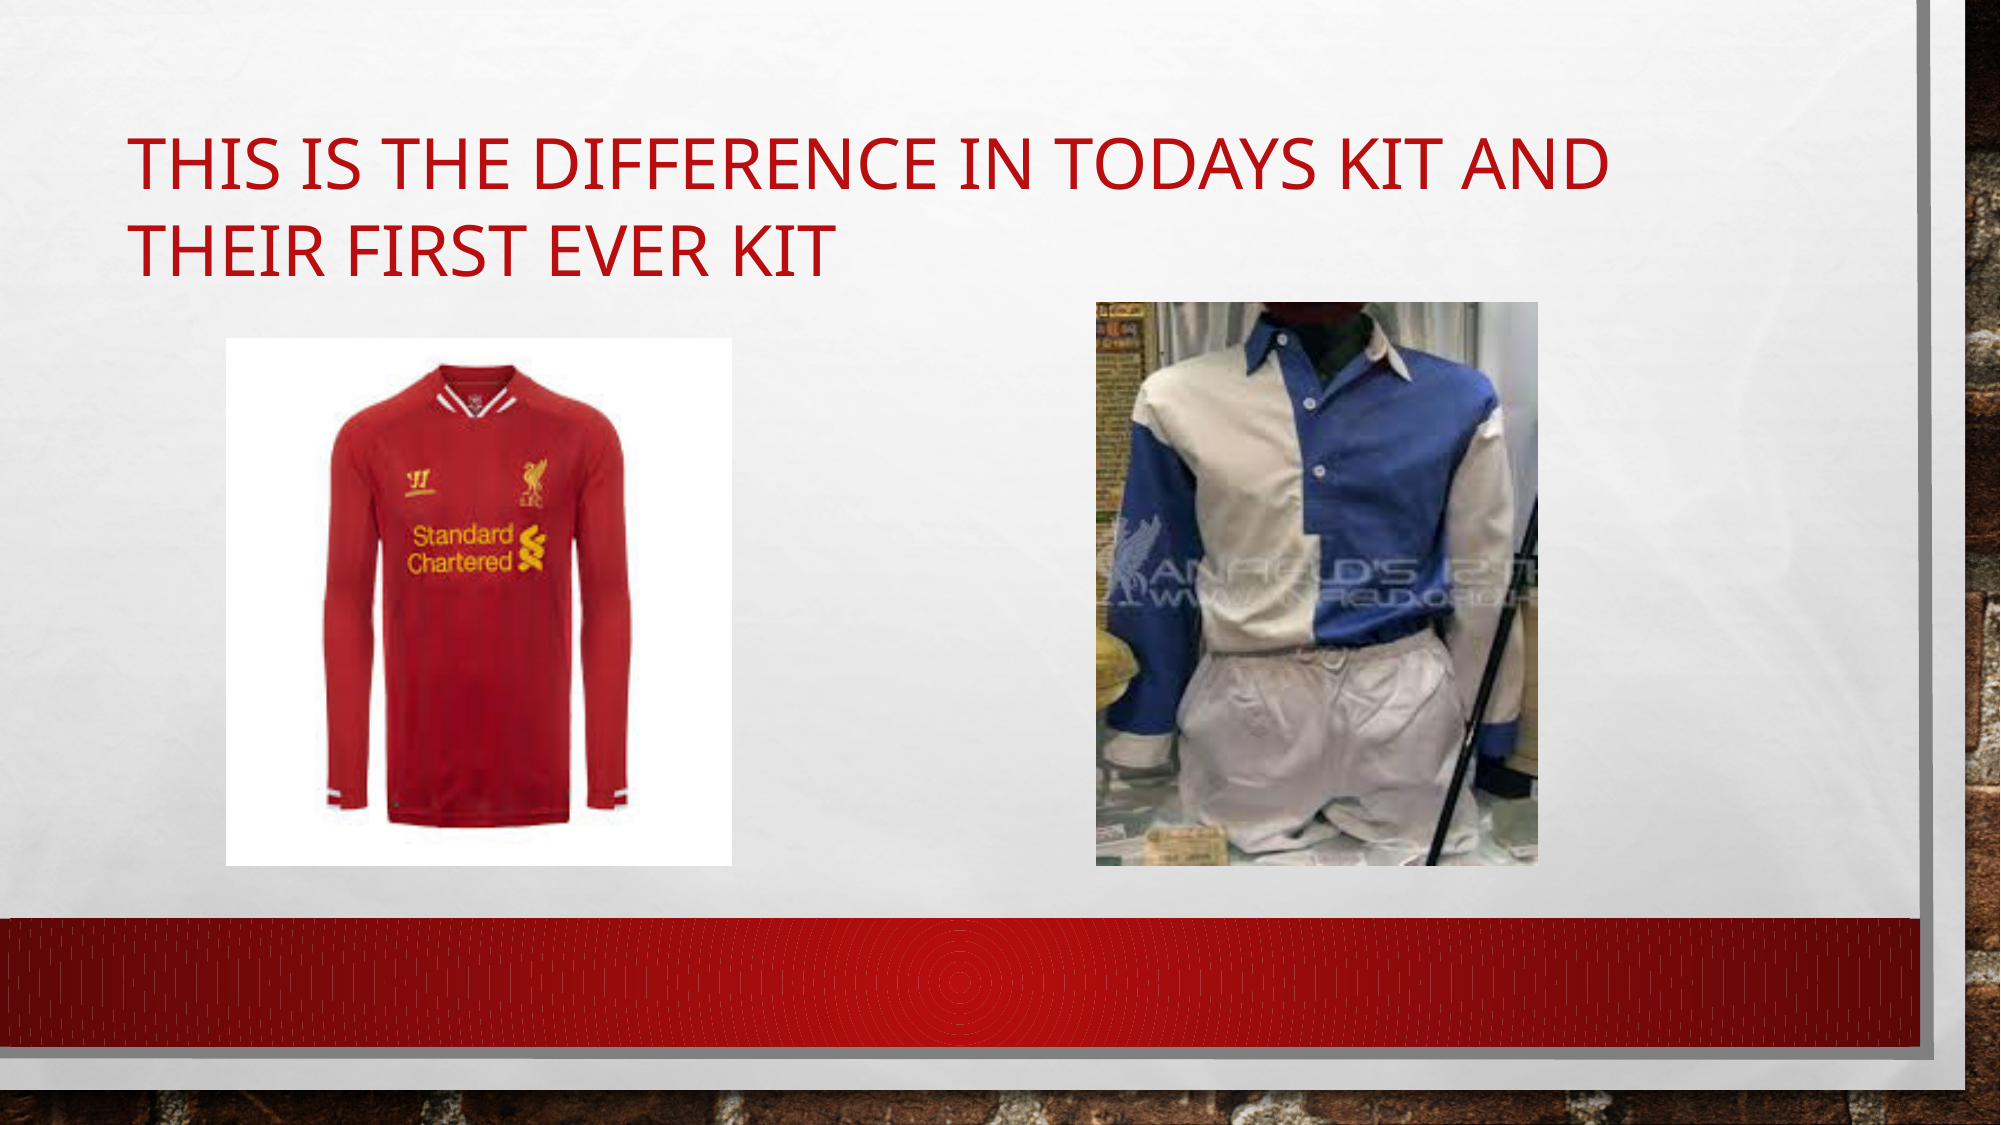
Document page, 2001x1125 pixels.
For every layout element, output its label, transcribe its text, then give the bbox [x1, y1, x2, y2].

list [225, 338, 733, 867]
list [1095, 302, 1539, 867]
picture [0, 0, 2000, 1125]
title This is the difference in todays kit and their first ever kit [112, 112, 1818, 303]
